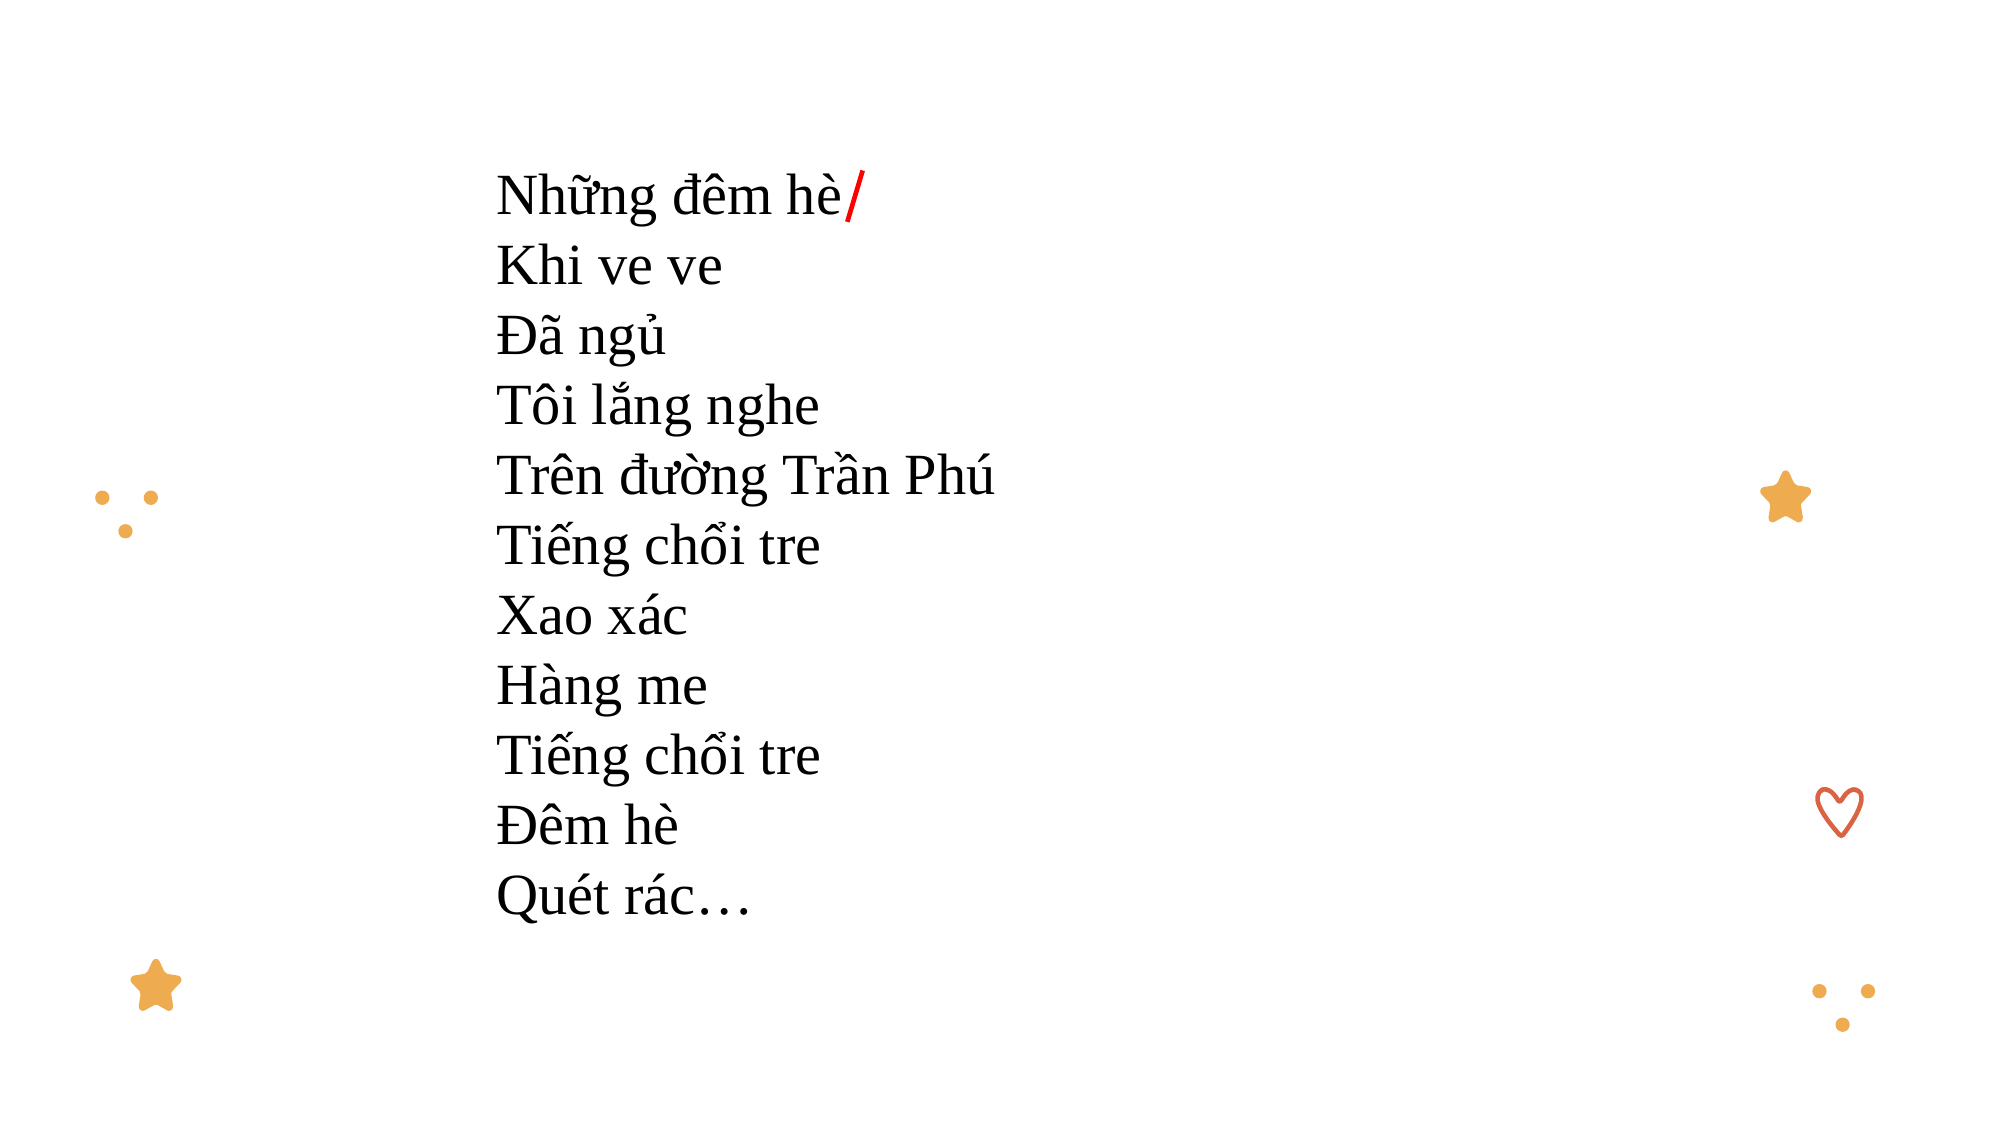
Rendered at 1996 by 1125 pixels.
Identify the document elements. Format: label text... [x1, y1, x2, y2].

text_box Những đêm hè Khi ve ve Đã ngủ Tôi lắng nghe Trên đường Trần Phú Tiếng chổi tre Xao xác Hàng me Tiếng chổi tre Đêm hè Quét rác… [481, 148, 1260, 934]
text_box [847, 170, 863, 223]
